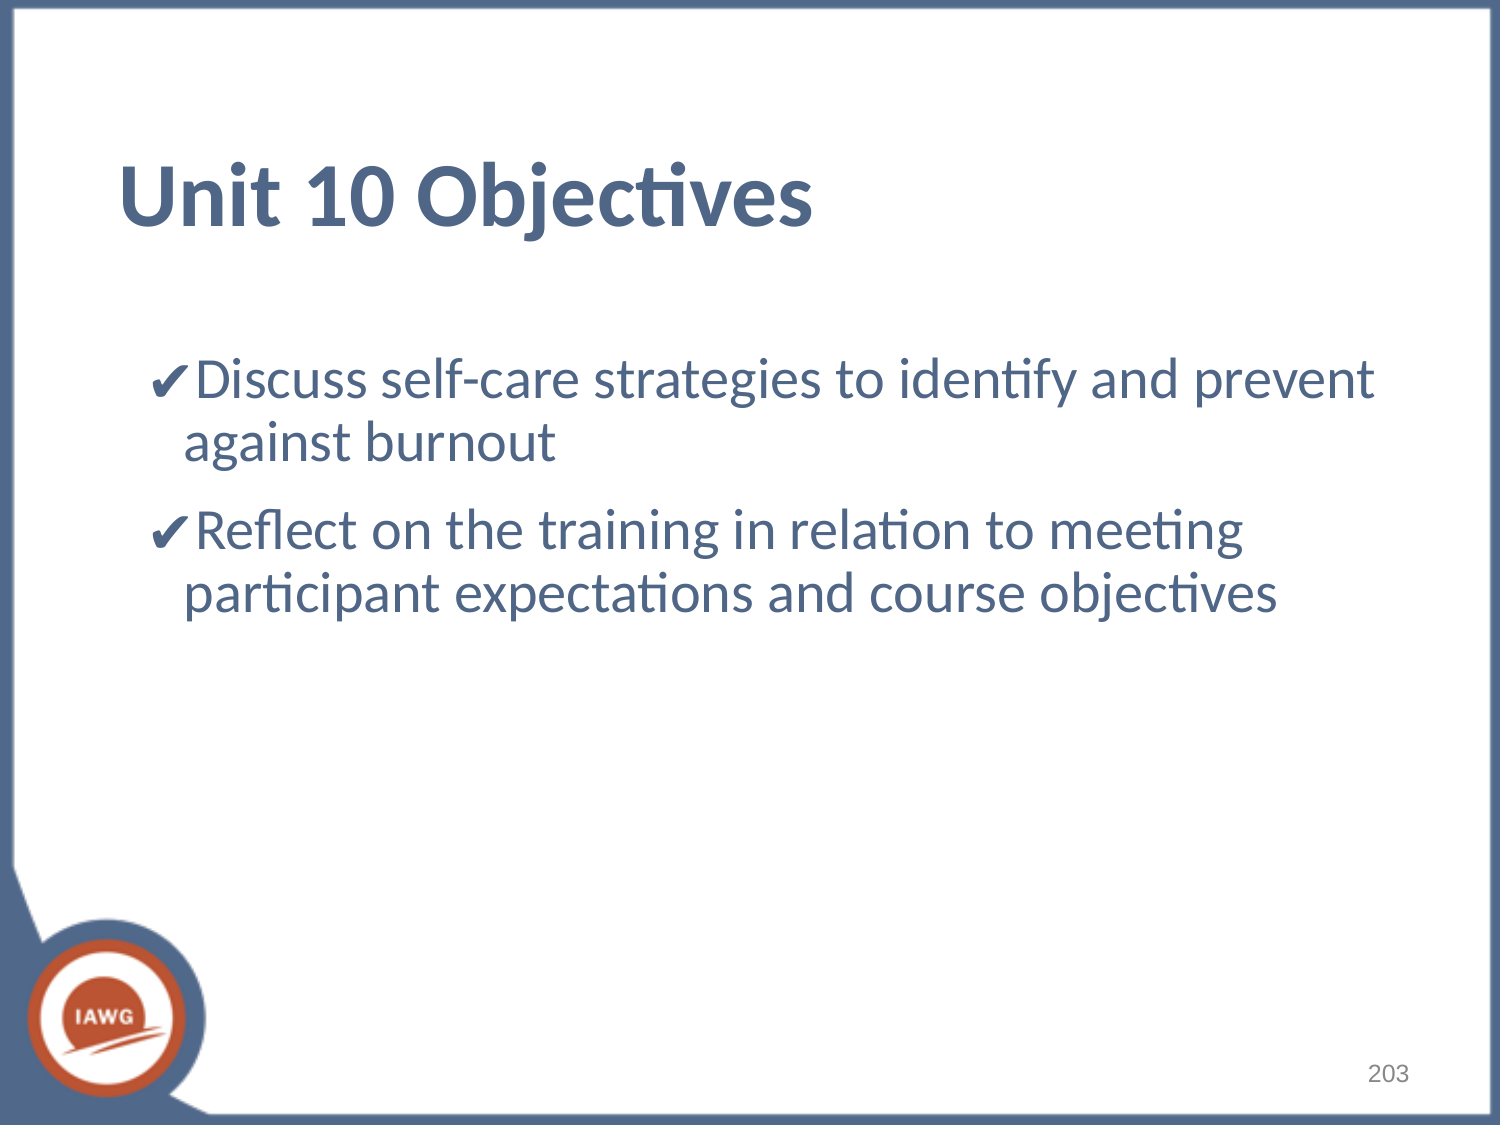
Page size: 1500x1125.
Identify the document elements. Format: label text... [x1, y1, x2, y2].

list Discuss self-care strategies to identify and prevent against burnout Reflect on the training in relation to meeting participant expectations and course objectives [56, 340, 1407, 1083]
picture [0, 0, 1500, 1125]
title Unit 10 Objectives [103, 102, 1454, 291]
slide_number 203 [1074, 1042, 1425, 1103]
